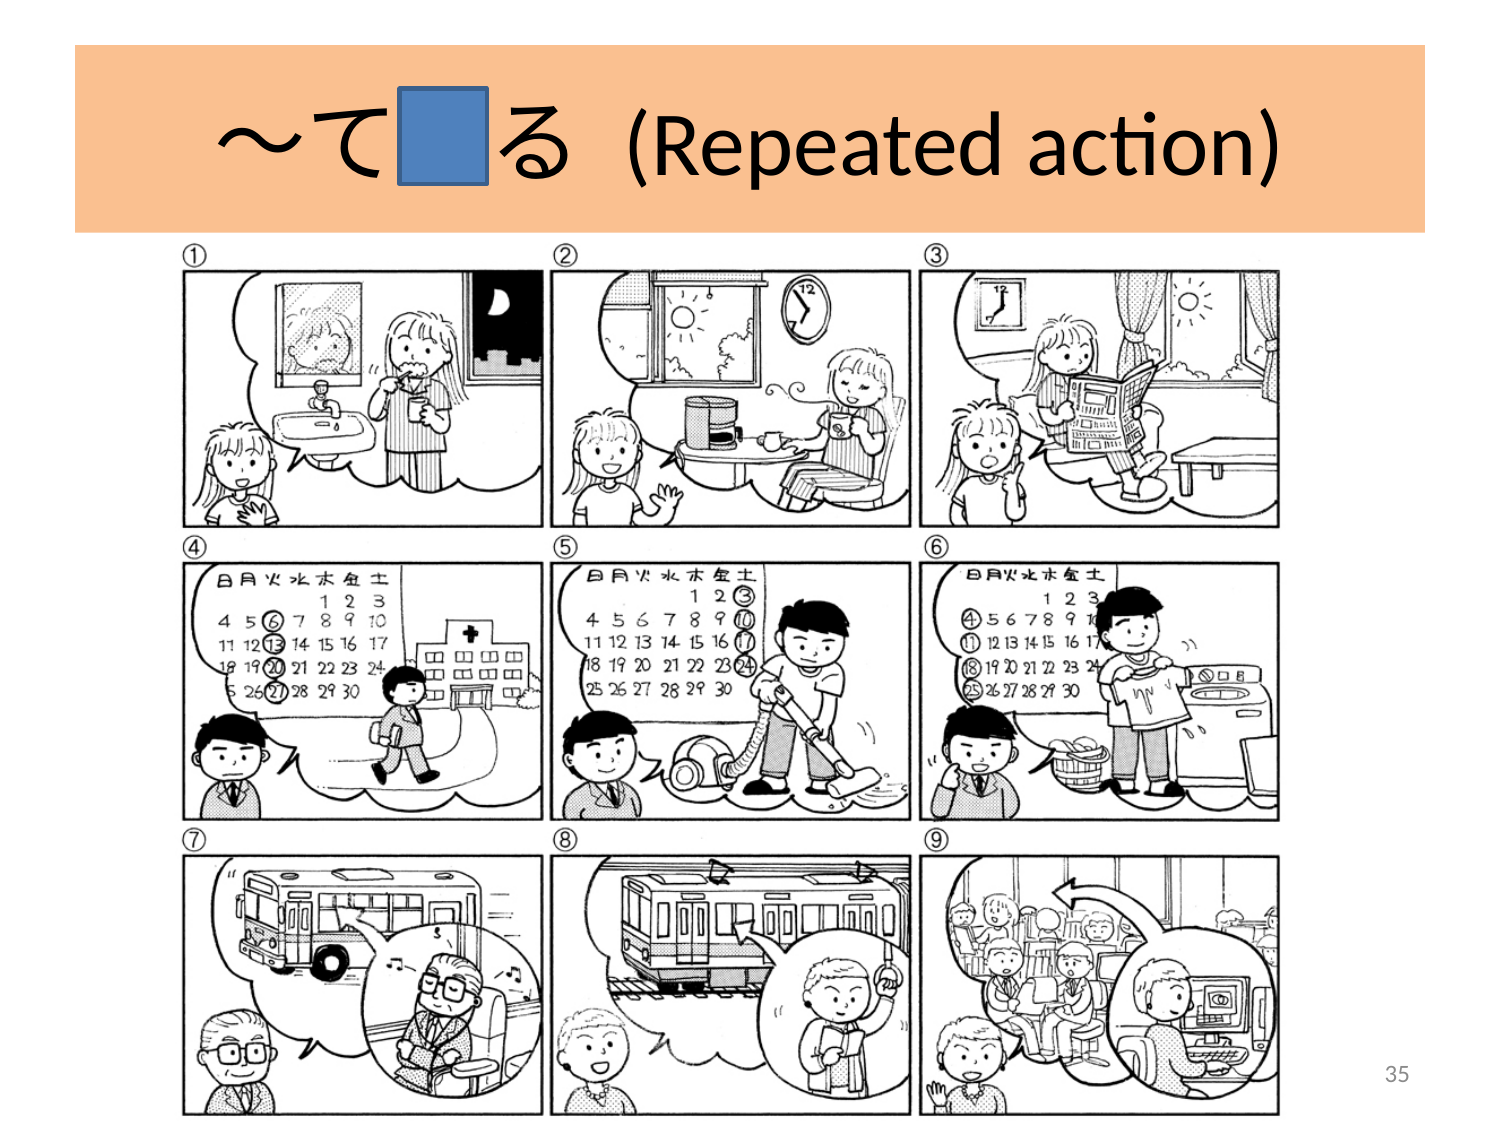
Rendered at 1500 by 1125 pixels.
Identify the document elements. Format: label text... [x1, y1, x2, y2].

picture [174, 234, 1288, 1125]
title ～ている (Repeated action) [75, 45, 1425, 233]
text_box [397, 86, 489, 186]
slide_number 35 [1291, 1042, 1425, 1103]
